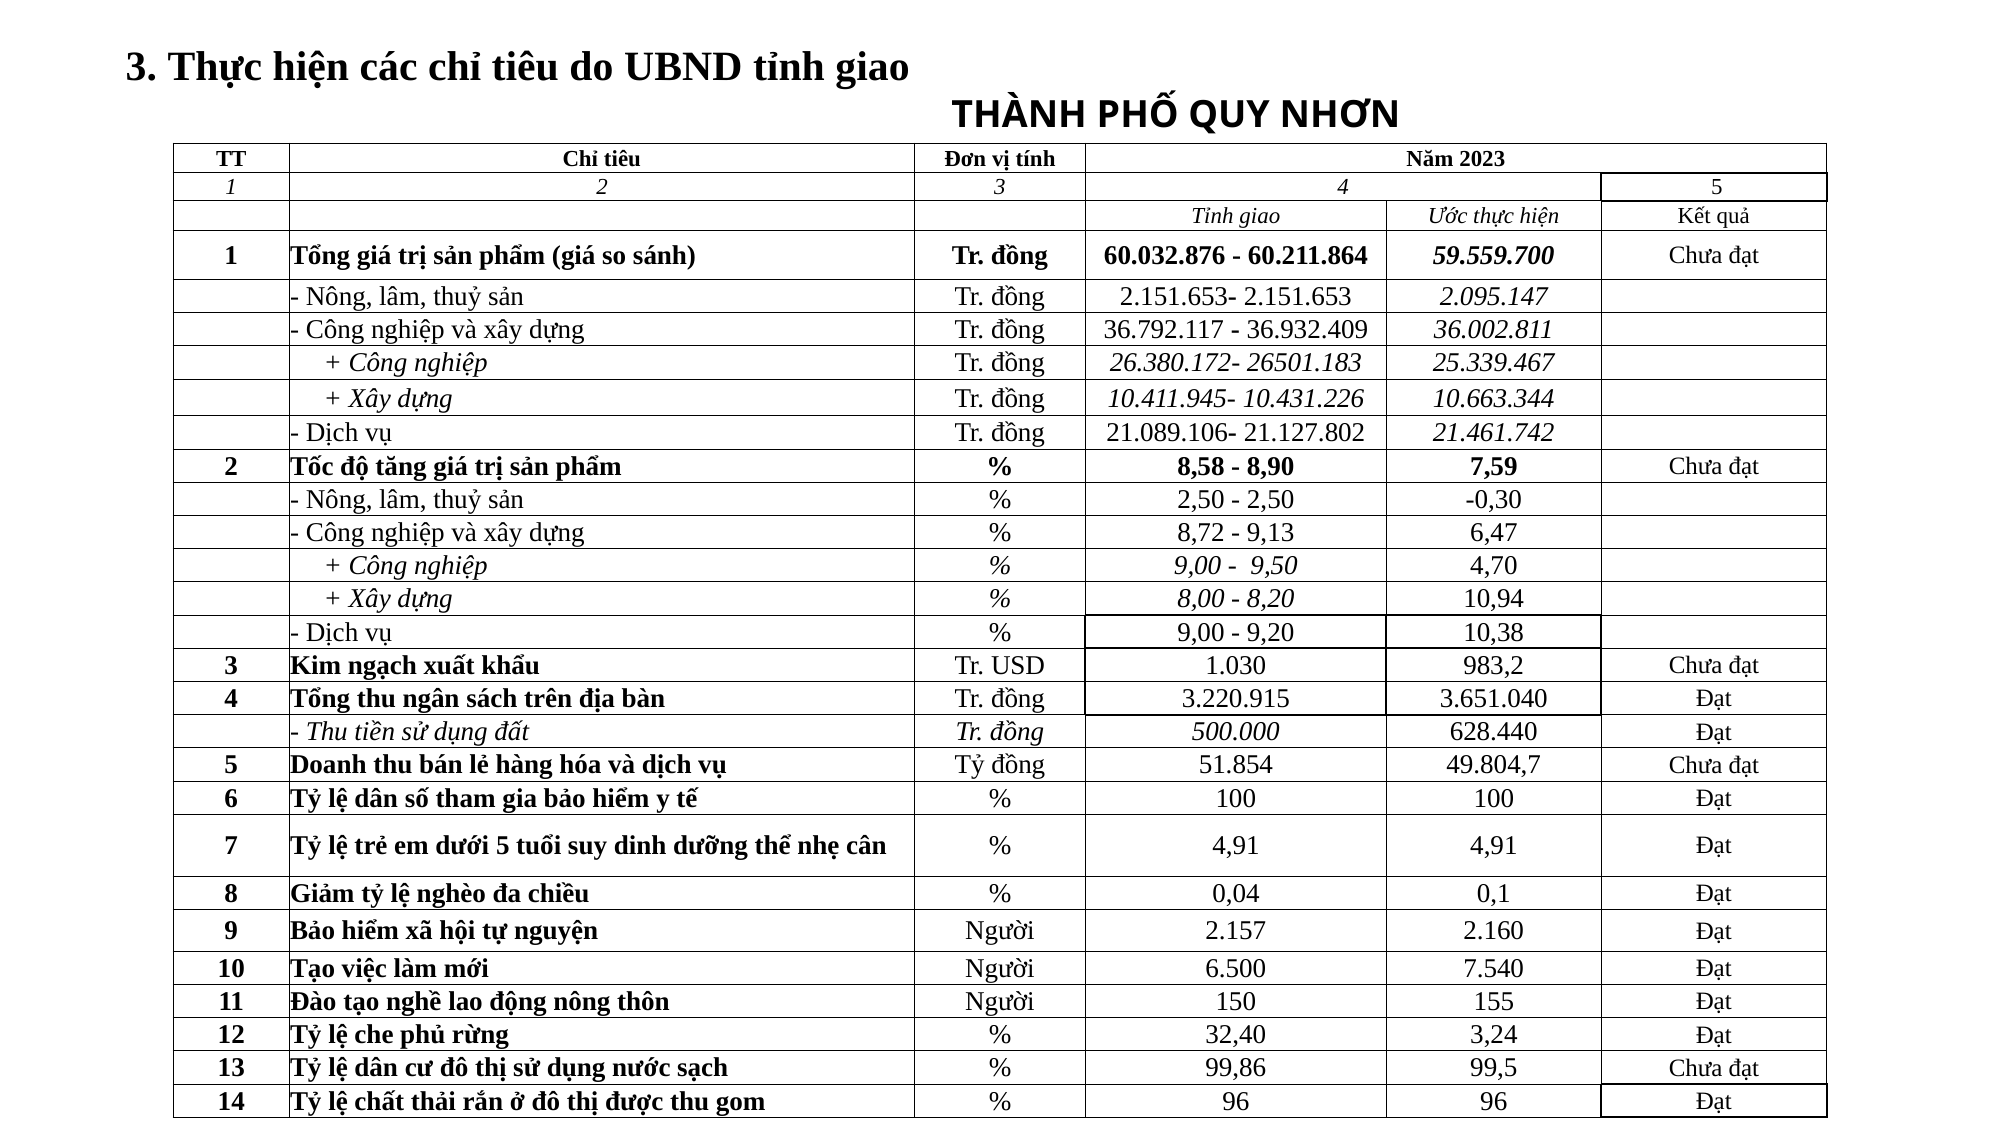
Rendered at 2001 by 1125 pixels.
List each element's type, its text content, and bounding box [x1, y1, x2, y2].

table_cell 1 [174, 231, 289, 279]
table_cell Tr. đồng [915, 346, 1085, 379]
table_header TT [174, 144, 289, 172]
table_cell - Dịch vụ [290, 416, 914, 449]
table_cell 2.095.147 [1387, 280, 1601, 312]
table_cell 10.663.344 [1387, 380, 1601, 415]
table_cell 3 [174, 649, 289, 681]
table_cell [174, 280, 289, 312]
table_cell Tr. đồng [915, 231, 1085, 279]
table_cell Ước thực hiện [1387, 201, 1601, 230]
table_cell 96 [1086, 1085, 1386, 1117]
table_header Chỉ tiêu [290, 144, 914, 172]
table_cell [1602, 616, 1826, 648]
table_cell Đạt [1602, 1085, 1826, 1116]
table_cell 13 [174, 1051, 289, 1084]
table_cell 11 [174, 985, 289, 1017]
table_cell Tỷ lệ trẻ em dưới 5 tuổi suy dinh dưỡng thể nhẹ cân [290, 815, 914, 876]
table_cell Tr. đồng [915, 280, 1085, 312]
table_cell 2,50 - 2,50 [1086, 483, 1386, 515]
table_cell Tốc độ tăng giá trị sản phẩm [290, 450, 914, 482]
table_cell Tỷ lệ chất thải rắn ở đô thị được thu gom [290, 1085, 914, 1117]
table_cell % [915, 1051, 1085, 1084]
table_cell + Công nghiệp [290, 346, 914, 379]
table_cell [174, 483, 289, 515]
table_cell 8,58 - 8,90 [1086, 450, 1386, 482]
table_cell 100 [1086, 782, 1386, 814]
table_cell 5 [174, 748, 289, 781]
table_cell -0,30 [1387, 483, 1601, 515]
table_cell 4,91 [1387, 815, 1601, 876]
table_cell Chưa đạt [1602, 231, 1826, 279]
table_cell Tổng giá trị sản phẩm (giá so sánh) [290, 231, 914, 279]
table_cell 36.002.811 [1387, 313, 1601, 345]
table_cell Tr. đồng [915, 380, 1085, 415]
table_cell 7.540 [1387, 952, 1601, 984]
table_header Đơn vị tính [915, 144, 1085, 172]
table_cell 8,72 - 9,13 [1086, 516, 1386, 548]
table_cell Đạt [1602, 1018, 1826, 1050]
table_cell 150 [1086, 985, 1386, 1017]
table_header Năm 2023 [1086, 144, 1826, 172]
table_cell 6,47 [1387, 516, 1601, 548]
table_cell Tr. đồng [915, 682, 1084, 714]
table_cell [174, 346, 289, 379]
table_cell Chưa đạt [1602, 748, 1826, 781]
table_cell 99,5 [1387, 1051, 1601, 1084]
table_cell [1602, 280, 1826, 312]
table_cell Đạt [1602, 682, 1826, 714]
table_cell 9 [174, 910, 289, 951]
table_cell - Dịch vụ [290, 616, 914, 648]
table_cell + Xây dựng [290, 380, 914, 415]
table_cell Tỷ lệ che phủ rừng [290, 1018, 914, 1050]
table_cell Tỷ đồng [915, 748, 1085, 781]
table_cell Đạt [1602, 782, 1826, 814]
table_cell Tỉnh giao [1086, 201, 1386, 230]
table_cell - Nông, lâm, thuỷ sản [290, 483, 914, 515]
table_cell [290, 201, 914, 230]
table_cell Người [915, 952, 1085, 984]
table_cell [174, 549, 289, 581]
table_cell % [915, 1018, 1085, 1050]
table_cell [1602, 380, 1826, 415]
table_cell 4,91 [1086, 815, 1386, 876]
table_cell 4 [1086, 173, 1600, 200]
table_cell Tr. đồng [915, 715, 1085, 747]
table_cell 3.220.915 [1086, 682, 1385, 714]
table_cell 5 [1602, 174, 1826, 200]
table_cell % [915, 877, 1085, 909]
table_cell Kết quả [1602, 202, 1826, 230]
table_cell 96 [1387, 1085, 1600, 1117]
table_cell 49.804,7 [1387, 748, 1601, 781]
table_cell 8 [174, 877, 289, 909]
table_cell 7,59 [1387, 450, 1601, 482]
text_box 3. Thực hiện các chỉ tiêu do UBND tỉnh giao [110, 31, 1389, 97]
table_cell 36.792.117 - 36.932.409 [1086, 313, 1386, 345]
table_cell 9,00 - 9,50 [1086, 549, 1386, 581]
table_cell 0,1 [1387, 877, 1601, 909]
table_cell [174, 516, 289, 548]
table_cell 14 [174, 1085, 289, 1117]
table_cell 6 [174, 782, 289, 814]
table_cell Tạo việc làm mới [290, 952, 914, 984]
table_cell [1602, 483, 1826, 515]
table_cell [1602, 416, 1826, 449]
table_cell Người [915, 910, 1085, 951]
table_cell 983,2 [1387, 649, 1600, 681]
table_cell Doanh thu bán lẻ hàng hóa và dịch vụ [290, 748, 914, 781]
table_cell [174, 313, 289, 345]
table_cell [915, 201, 1085, 230]
text_box [0, 0, 1876, 145]
table_cell [174, 416, 289, 449]
table_cell Bảo hiểm xã hội tự nguyện [290, 910, 914, 951]
table_cell Tỷ lệ dân số tham gia bảo hiểm y tế [290, 782, 914, 814]
table_cell 10 [174, 952, 289, 984]
table_cell 3 [915, 173, 1085, 200]
table_cell 3.651.040 [1387, 682, 1600, 714]
table_cell 628.440 [1387, 716, 1601, 747]
table_cell 10.411.945- 10.431.226 [1086, 380, 1386, 415]
table_cell Giảm tỷ lệ nghèo đa chiều [290, 877, 914, 909]
table_cell 10,38 [1387, 616, 1600, 647]
table_cell [1602, 313, 1826, 345]
table_cell 6.500 [1086, 952, 1386, 984]
table_cell Đạt [1602, 715, 1826, 747]
table_cell 155 [1387, 985, 1601, 1017]
table_cell [1602, 549, 1826, 581]
table_cell 2.151.653- 2.151.653 [1086, 280, 1386, 312]
table_cell - Công nghiệp và xây dựng [290, 313, 914, 345]
table_cell 21.089.106- 21.127.802 [1086, 416, 1386, 449]
table_cell 25.339.467 [1387, 346, 1601, 379]
table_cell 9,00 - 9,20 [1086, 616, 1385, 647]
table_cell 1 [174, 173, 289, 200]
table_cell Tỷ lệ dân cư đô thị sử dụng nước sạch [290, 1051, 914, 1084]
table_cell 26.380.172- 26501.183 [1086, 346, 1386, 379]
table_cell % [915, 782, 1085, 814]
table_cell - Công nghiệp và xây dựng [290, 516, 914, 548]
table_cell 0,04 [1086, 877, 1386, 909]
table_cell % [915, 450, 1085, 482]
table_cell 3,24 [1387, 1018, 1601, 1050]
table_cell Đạt [1602, 910, 1826, 951]
table_cell Tổng thu ngân sách trên địa bàn [290, 682, 914, 714]
table_cell [1602, 582, 1826, 615]
table_cell Chưa đạt [1602, 450, 1826, 482]
table_cell Đạt [1602, 877, 1826, 909]
table_cell 4,70 [1387, 549, 1601, 581]
table_cell [174, 715, 289, 747]
table_cell 99,86 [1086, 1051, 1386, 1084]
table_cell Người [915, 985, 1085, 1017]
table_cell - Nông, lâm, thuỷ sản [290, 280, 914, 312]
table_cell [174, 380, 289, 415]
table_cell 32,40 [1086, 1018, 1386, 1050]
table_cell Tr. đồng [915, 416, 1085, 449]
table_cell % [915, 815, 1085, 876]
table_cell 12 [174, 1018, 289, 1050]
table_cell % [915, 549, 1085, 581]
table_cell [1602, 516, 1826, 548]
table_cell + Công nghiệp [290, 549, 914, 581]
table_cell 1.030 [1086, 649, 1385, 681]
table_cell [174, 582, 289, 615]
table_cell 51.854 [1086, 748, 1386, 781]
table_cell 7 [174, 815, 289, 876]
table_cell [174, 201, 289, 230]
table_cell 4 [174, 682, 289, 714]
table_cell % [915, 582, 1085, 615]
table_cell + Xây dựng [290, 582, 914, 615]
table_cell % [915, 1085, 1085, 1117]
table_cell 2.160 [1387, 910, 1601, 951]
table_cell Chưa đạt [1602, 649, 1826, 681]
table_cell Tr. đồng [915, 313, 1085, 345]
table_cell 60.032.876 - 60.211.864 [1086, 231, 1386, 279]
table_cell Đạt [1602, 815, 1826, 876]
table_cell % [915, 516, 1085, 548]
table_cell Đạt [1602, 952, 1826, 984]
table_cell Đạt [1602, 985, 1826, 1017]
table_cell Chưa đạt [1602, 1051, 1826, 1083]
table_cell 8,00 - 8,20 [1086, 582, 1386, 614]
table_cell 500.000 [1086, 716, 1386, 747]
table_cell % [915, 616, 1084, 648]
table_cell Đào tạo nghề lao động nông thôn [290, 985, 914, 1017]
table_cell [174, 616, 289, 648]
table_cell 100 [1387, 782, 1601, 814]
table_cell [1602, 346, 1826, 379]
table_cell 2.157 [1086, 910, 1386, 951]
table_cell % [915, 483, 1085, 515]
table_cell Tr. USD [915, 649, 1084, 681]
table_cell 2 [290, 173, 914, 200]
table_cell 10,94 [1387, 582, 1601, 614]
table_cell - Thu tiền sử dụng đất [290, 715, 914, 747]
table_cell 59.559.700 [1387, 231, 1601, 279]
table_cell 2 [174, 450, 289, 482]
text_box THÀNH PHỐ QUY NHƠN [936, 82, 1444, 143]
table_cell 21.461.742 [1387, 416, 1601, 449]
table_cell Kim ngạch xuất khẩu [290, 649, 914, 681]
